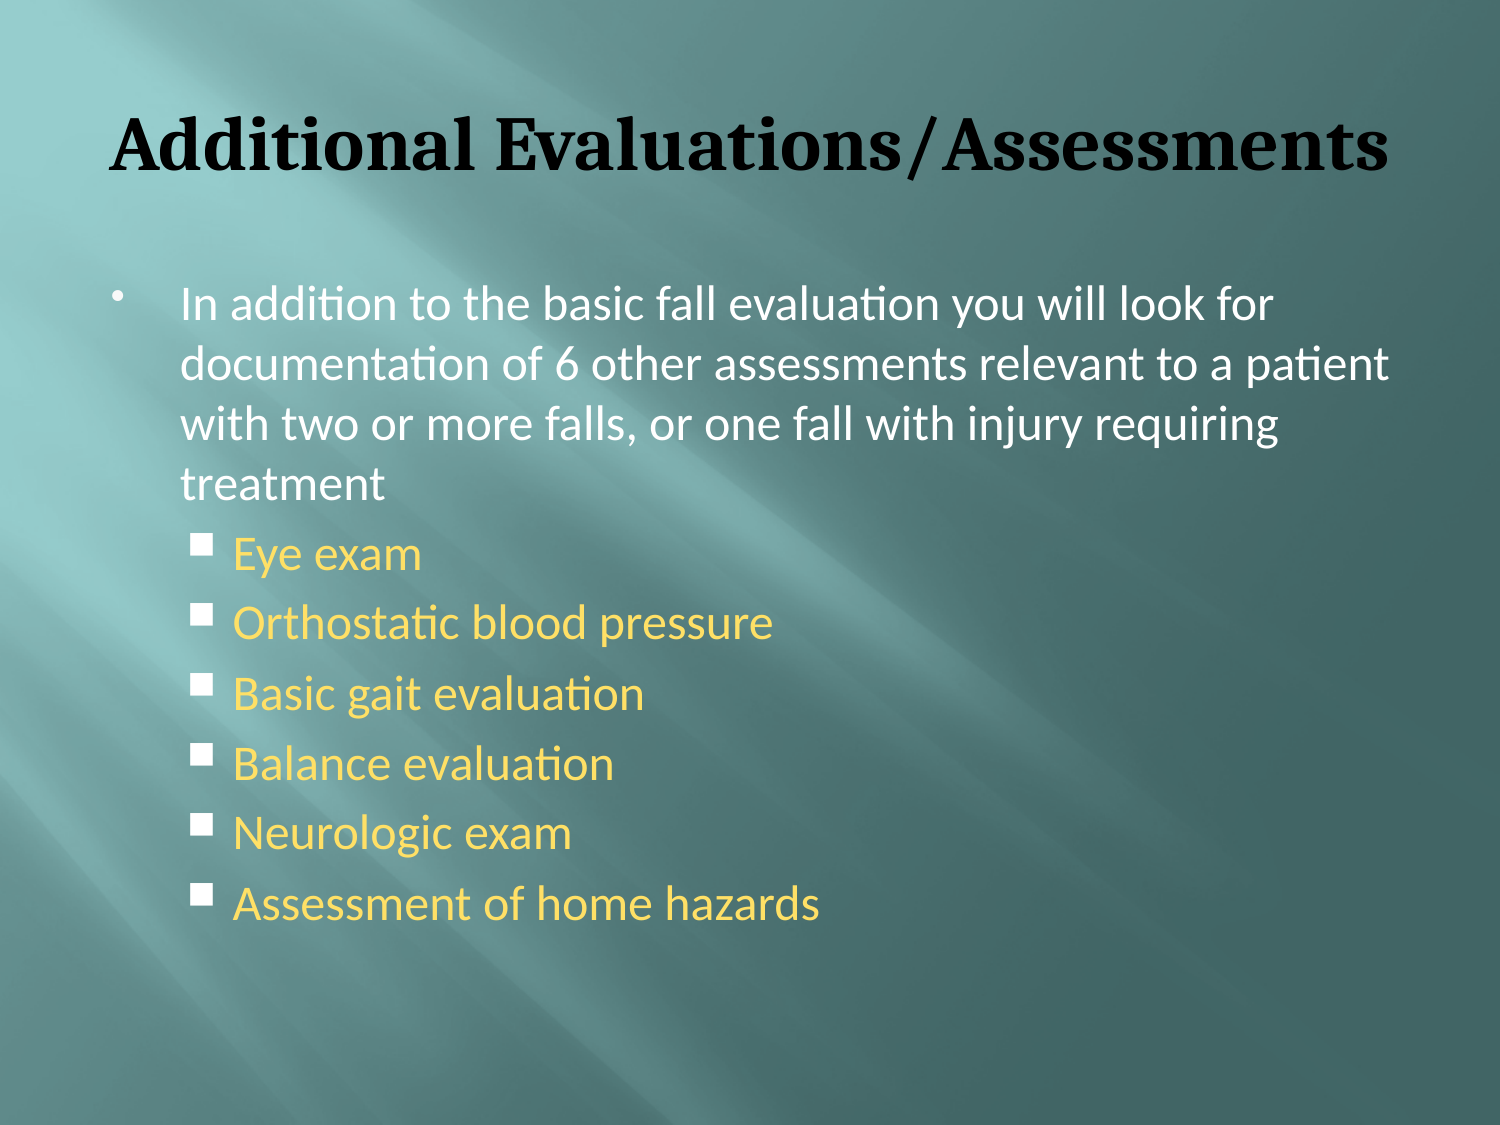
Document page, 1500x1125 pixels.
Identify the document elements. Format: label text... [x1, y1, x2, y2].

list In addition to the basic fall evaluation you will look for documentation of 6 other assessments relevant to a patient with two or more falls, or one fall with injury requiring treatment Eye exam Orthostatic blood pressure Basic gait evaluation Balance evaluation Neurologic exam Assessment of home hazards [74, 262, 1426, 1036]
title Additional Evaluations/Assessments [75, 45, 1425, 233]
